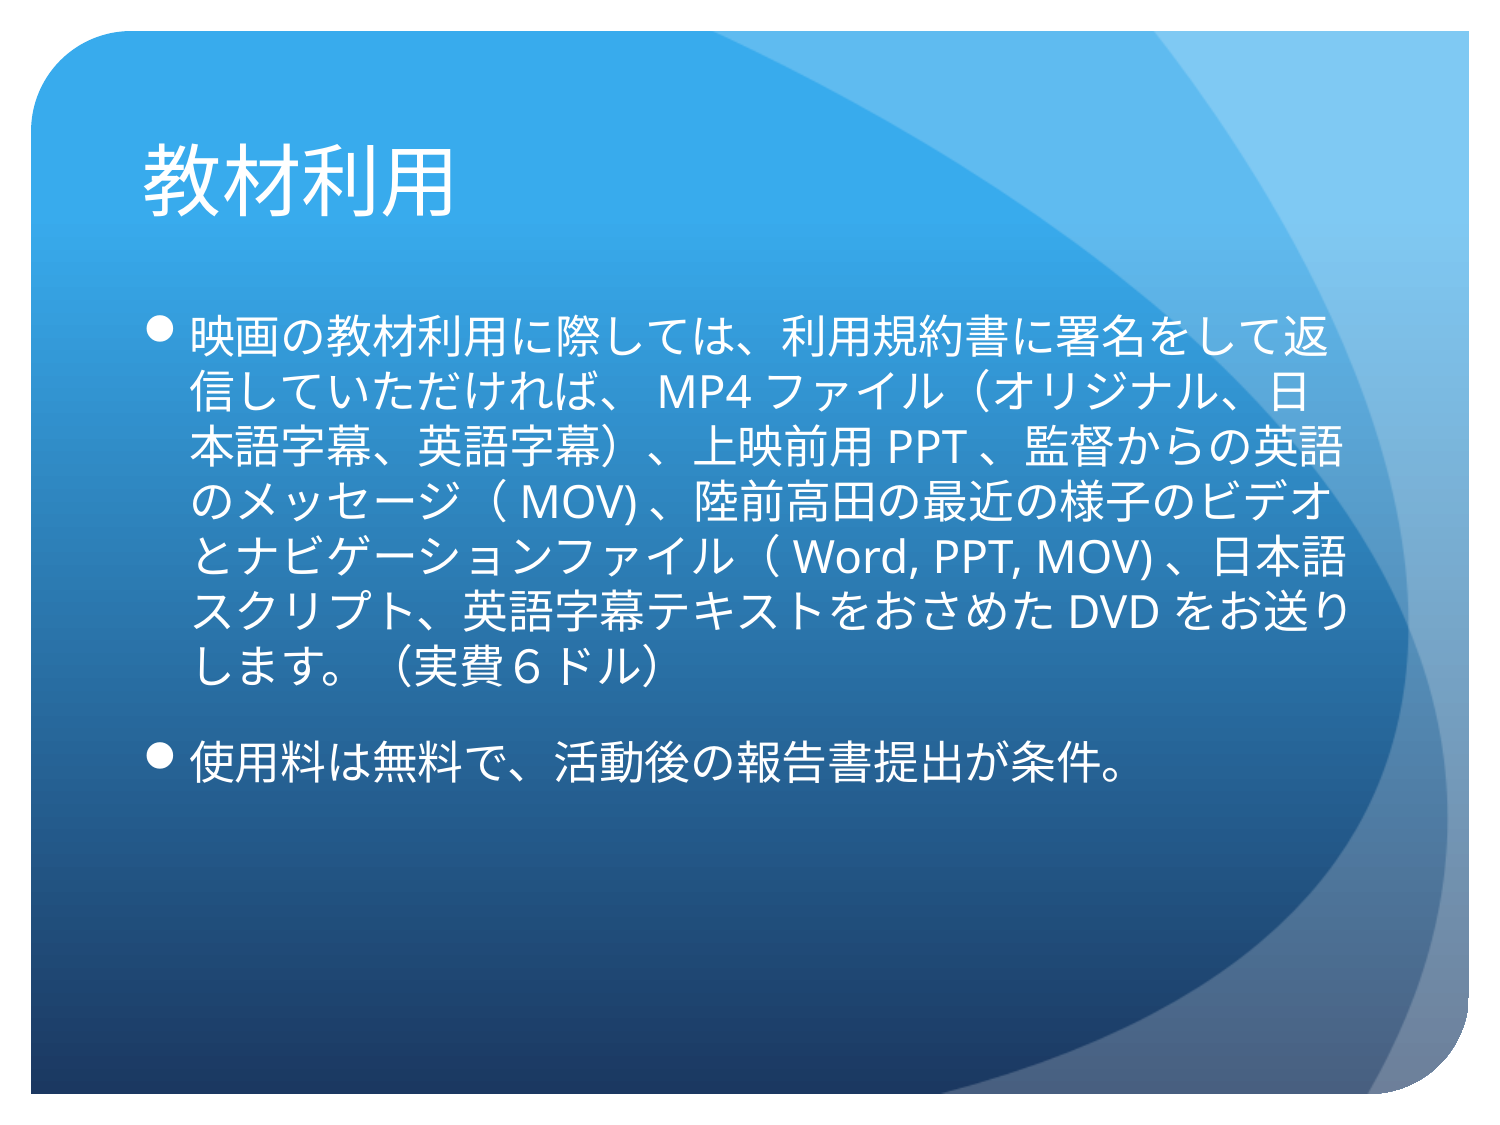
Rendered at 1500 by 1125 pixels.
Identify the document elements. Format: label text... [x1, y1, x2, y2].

picture [24, 30, 1473, 1094]
title 教材利用 [127, 62, 1372, 234]
list 映画の教材利用に際しては、利用規約書に署名をして返信していただければ、MP4ファイル（オリジナル、日本語字幕、英語字幕）、上映前用PPT、監督からの英語のメッセージ（MOV)、陸前高田の最近の様子のビデオとナビゲーションファイル（Word, PPT, MOV)、日本語スクリプト、英語字幕テキストをおさめたDVDをお送りします。（実費６ドル） 使用料は無料で、活動後の報告書提出が条件。 [127, 299, 1372, 991]
